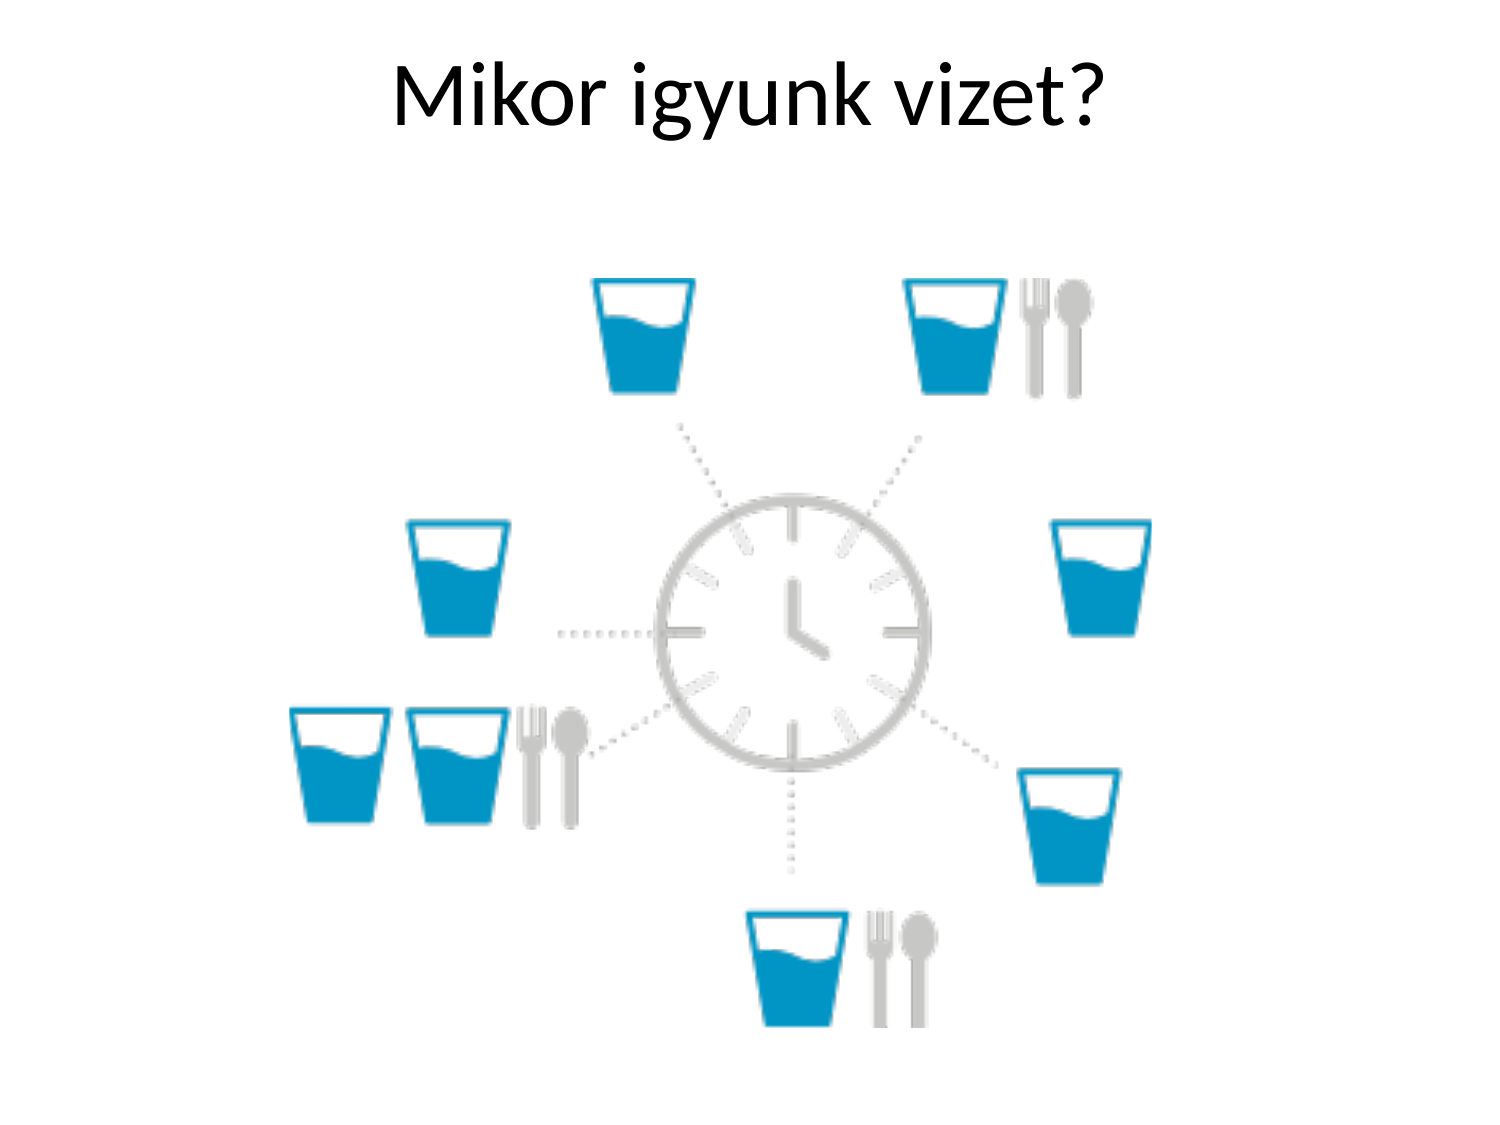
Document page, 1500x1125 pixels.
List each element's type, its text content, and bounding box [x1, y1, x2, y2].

title Mikor igyunk vizet? [75, 0, 1425, 183]
picture [288, 278, 1152, 1028]
